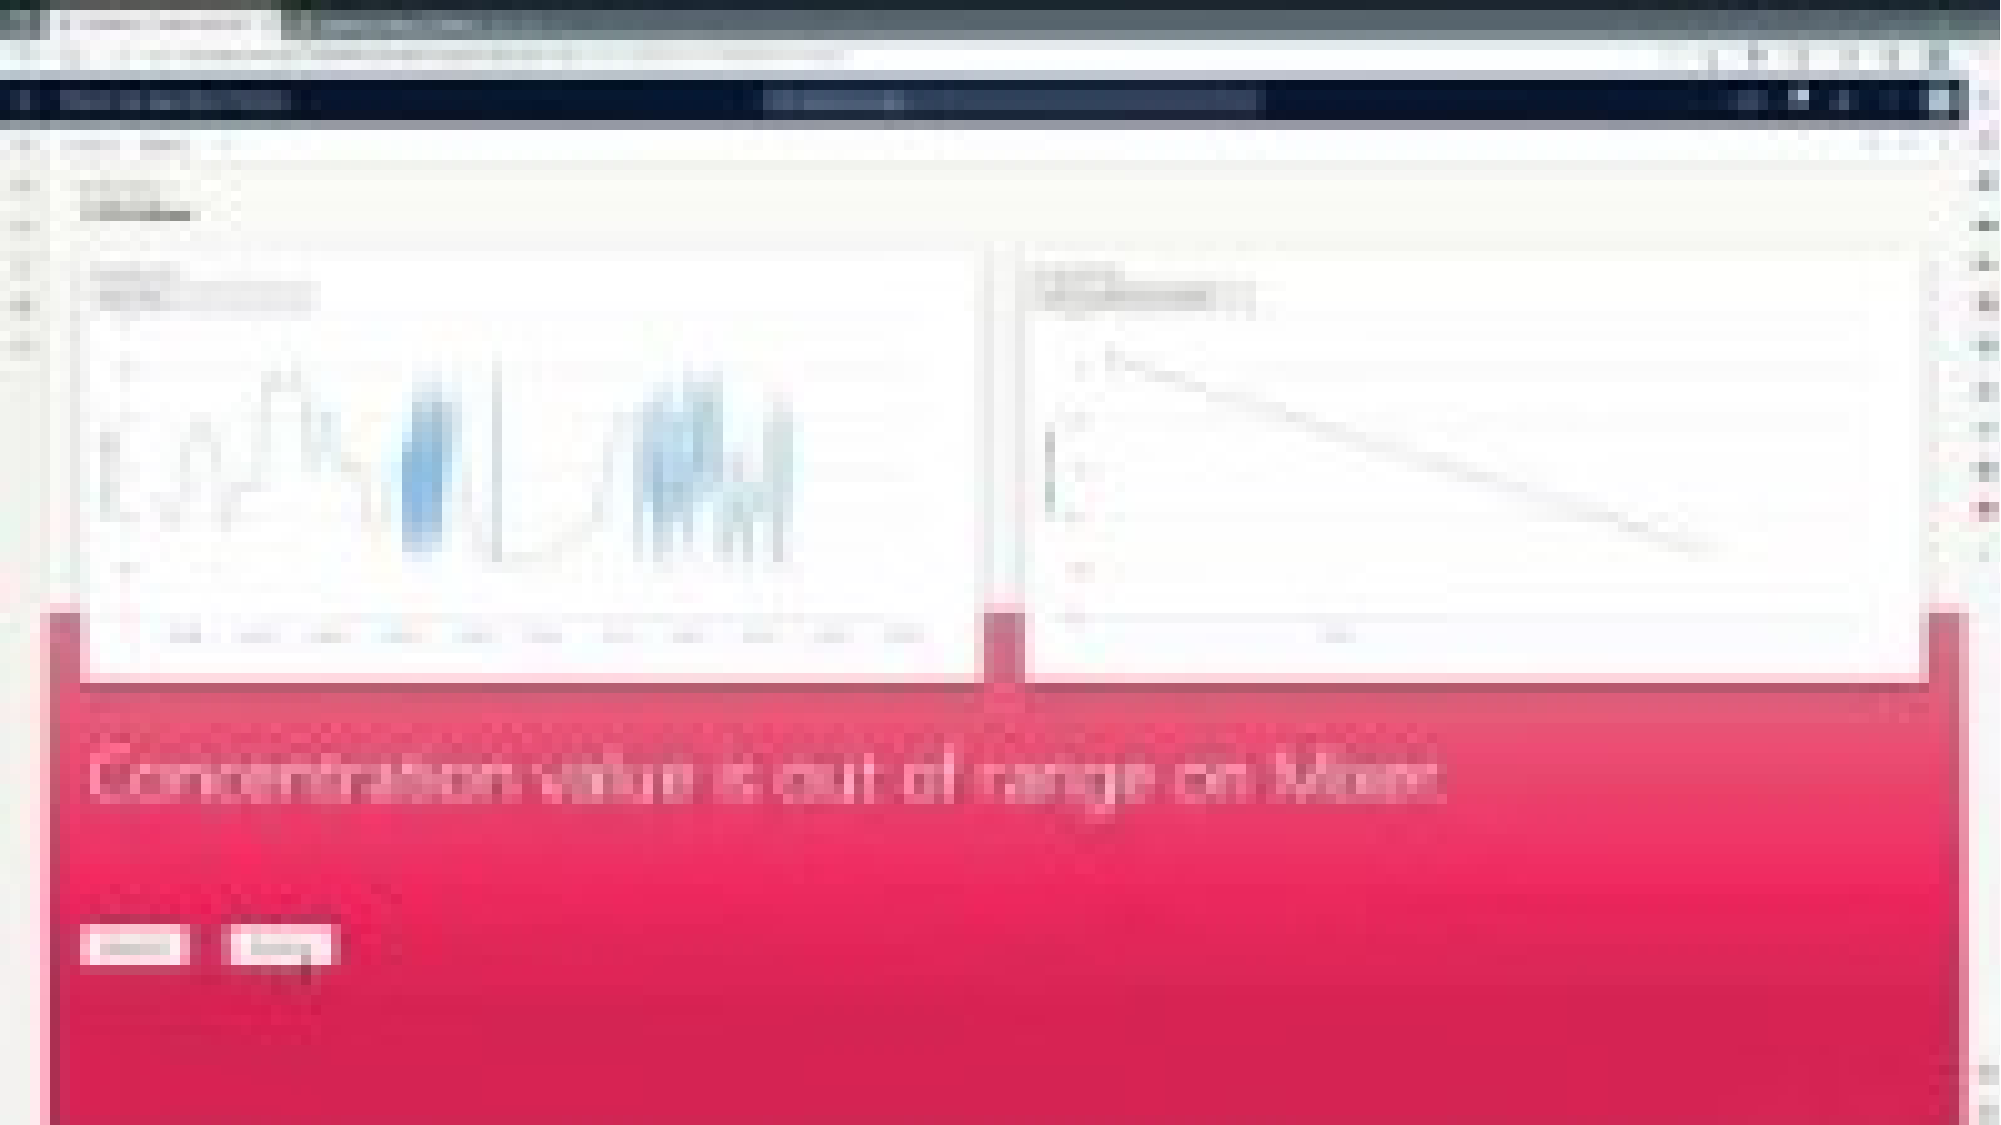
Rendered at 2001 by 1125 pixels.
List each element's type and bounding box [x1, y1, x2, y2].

list [0, 0, 2000, 1125]
